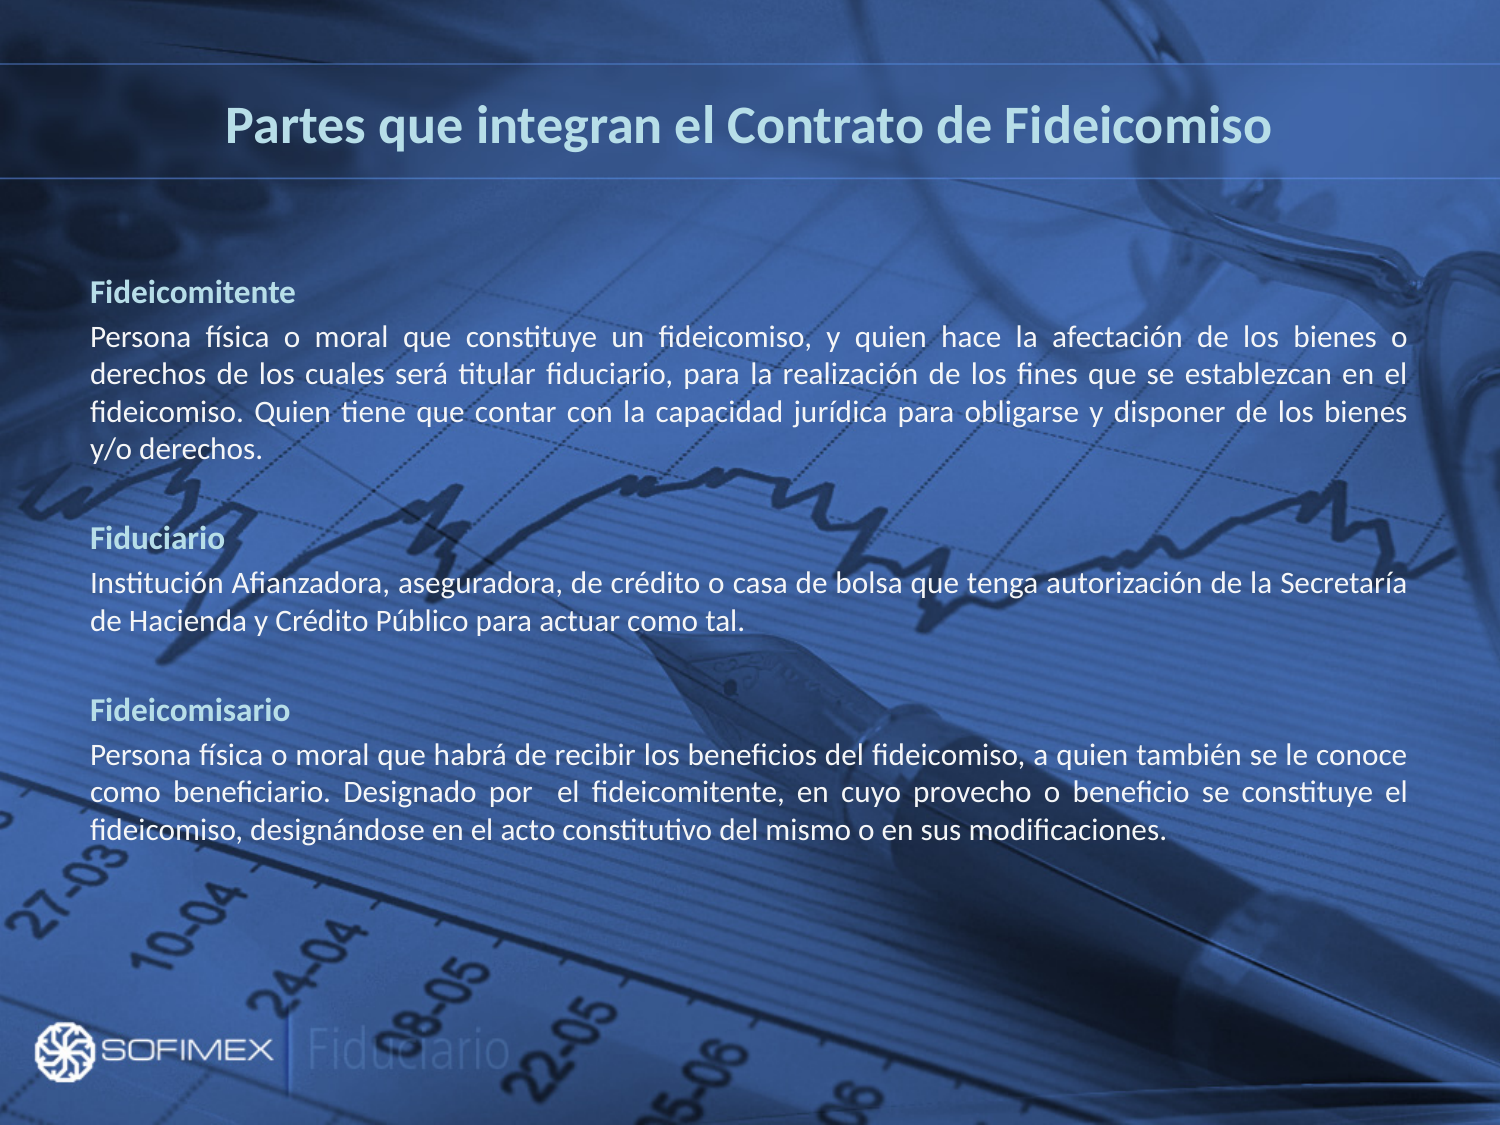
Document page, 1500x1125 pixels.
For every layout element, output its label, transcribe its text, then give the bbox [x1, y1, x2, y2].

picture [0, 0, 1500, 1125]
title Partes que integran el Contrato de Fideicomiso [75, 68, 1425, 175]
list Fideicomitente Persona física o moral que constituye un fideicomiso, y quien hace la afectación de los bienes o derechos de los cuales será titular fiduciario, para la realización de los fines que se establezcan en el fideicomiso. Quien tiene que contar con la capacidad jurídica para obligarse y disponer de los bienes y/o derechos. Fiduciario Institución Afianzadora, aseguradora, de crédito o casa de bolsa que tenga autorización de la Secretaría de Hacienda y Crédito Público para actuar como tal. Fideicomisario Persona física o moral que habrá de recibir los beneficios del fideicomiso, a quien también se le conoce como beneficiario. Designado por el fideicomitente, en cuyo provecho o beneficio se constituye el fideicomiso, designándose en el acto constitutivo del mismo o en sus modificaciones. [75, 262, 1425, 1125]
